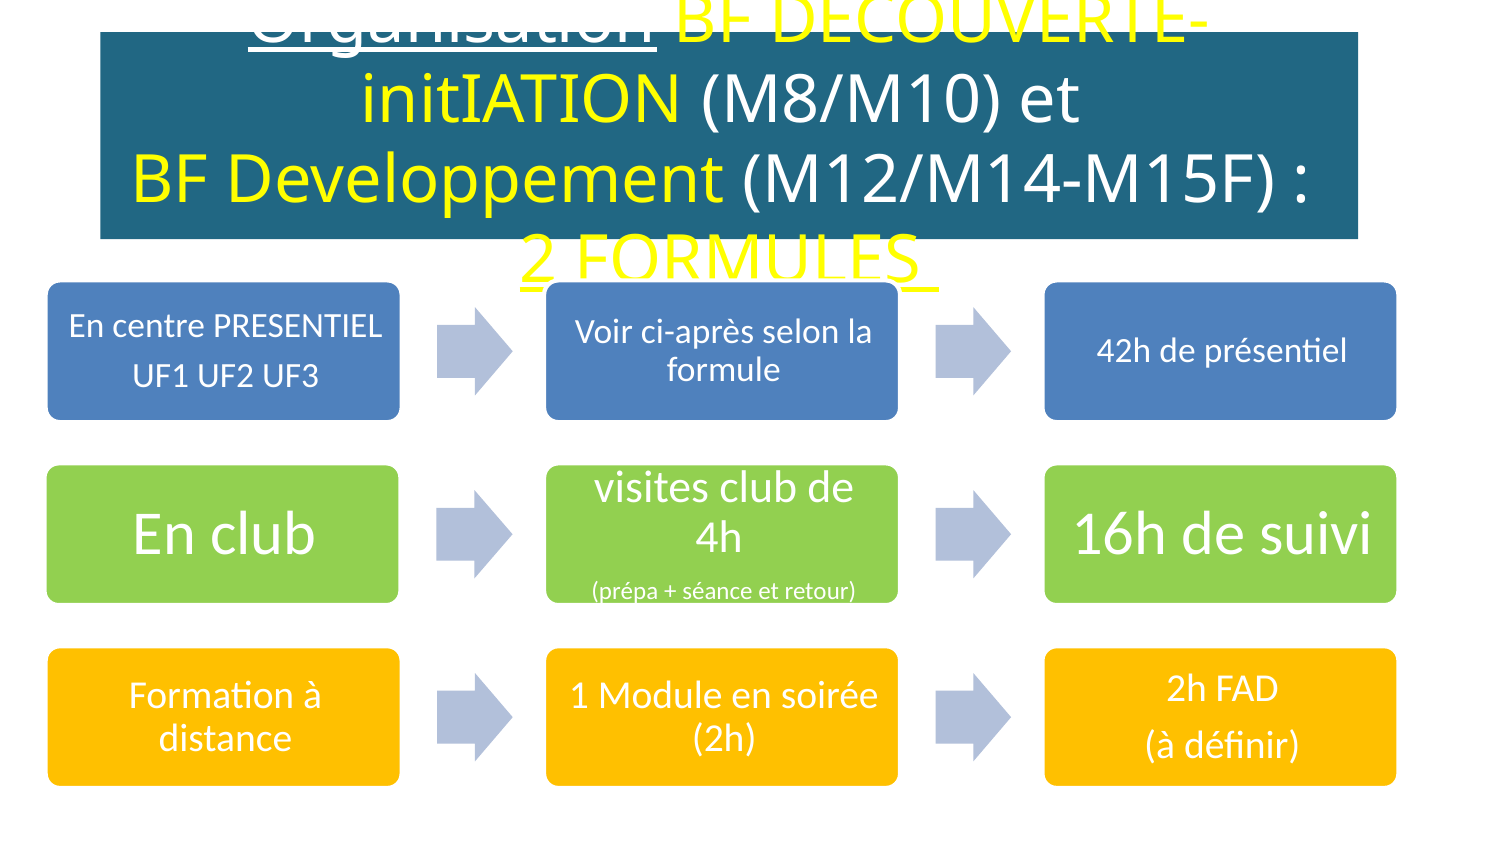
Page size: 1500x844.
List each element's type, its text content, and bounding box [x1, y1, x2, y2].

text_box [44, 645, 1400, 789]
text_box Organisation BF DECOUVERTE-initIATION (M8/M10) et BF Developpement (M12/M14-M15F) : 2 FORMULES [98, 30, 1360, 241]
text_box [44, 463, 1400, 606]
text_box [44, 280, 1400, 423]
